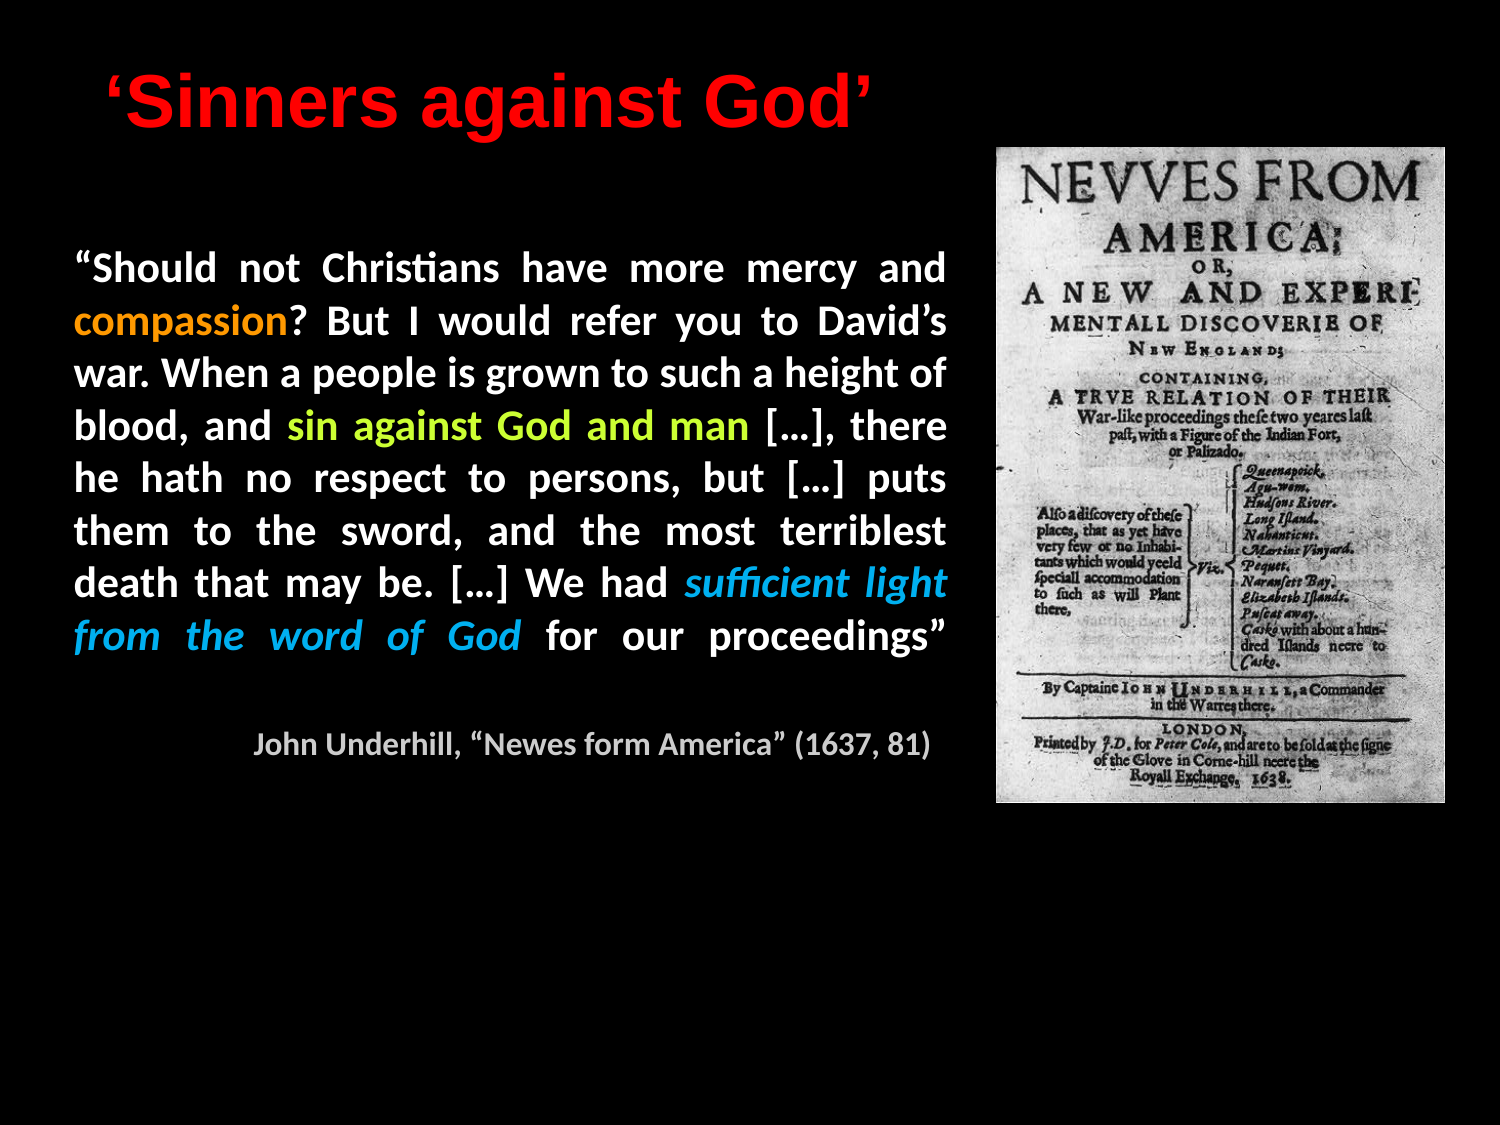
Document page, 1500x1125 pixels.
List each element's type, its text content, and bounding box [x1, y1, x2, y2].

picture [996, 147, 1445, 803]
text_box ‘Sinners against God’ [89, 54, 963, 202]
text_box “Should not Christians have more mercy and compassion? But I would refer you to David’s war. When a people is grown to such a height of blood, and sin against God and man […], there he hath no respect to persons, but […] puts them to the sword, and the most terriblest death that may be. […] We had sufficient light from the word of God for our proceedings” John Underhill, “Newes form America” (1637, 81) [58, 231, 963, 772]
